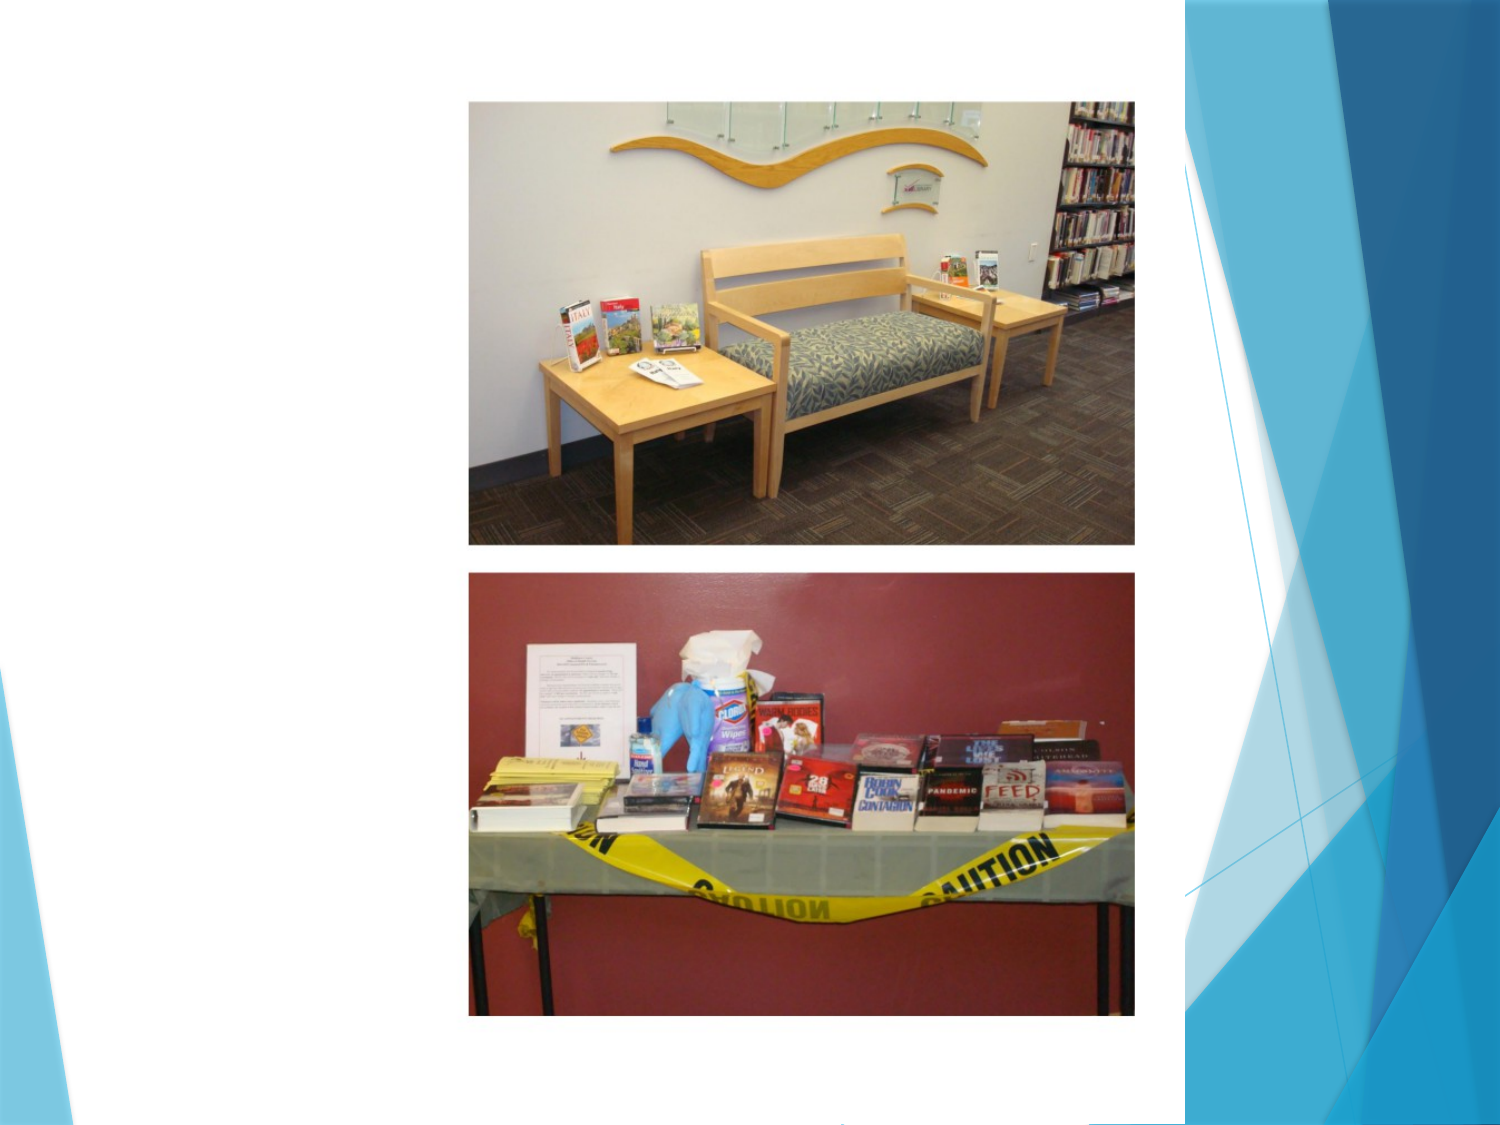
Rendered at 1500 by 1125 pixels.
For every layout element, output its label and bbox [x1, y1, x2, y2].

picture [314, 0, 1186, 1124]
